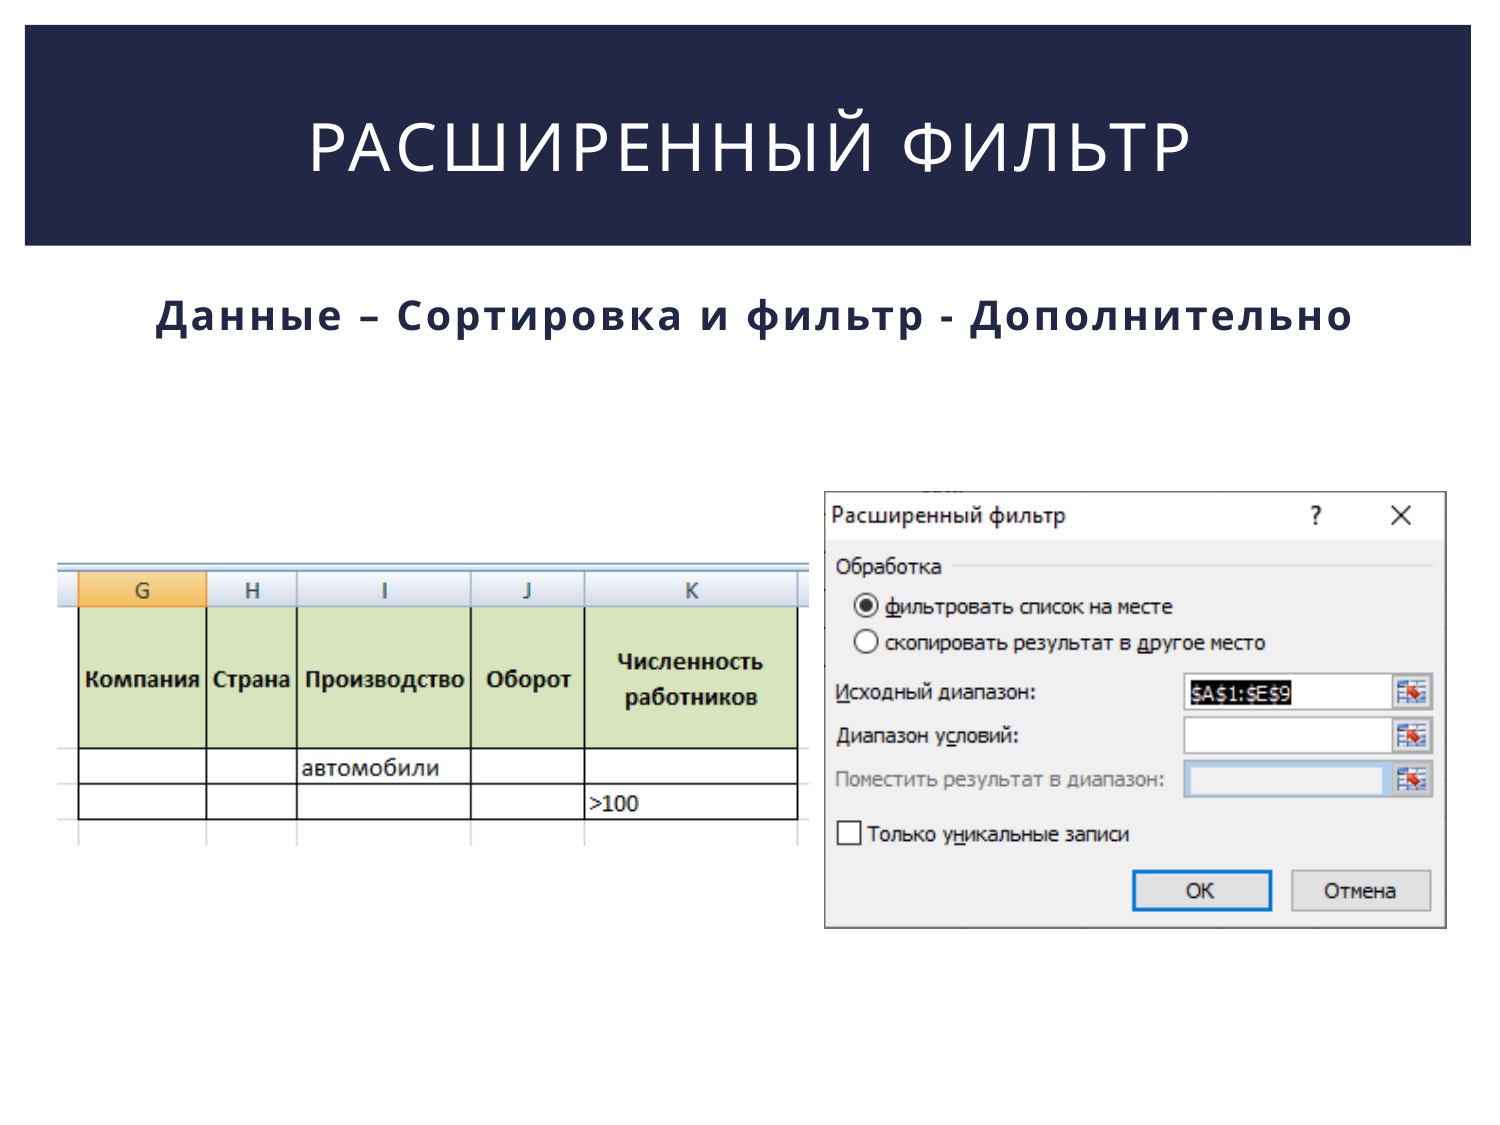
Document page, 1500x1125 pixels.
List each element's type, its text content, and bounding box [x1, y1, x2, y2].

picture [824, 491, 1448, 929]
title Расширенный фильтр [62, 58, 1438, 232]
picture [57, 550, 810, 847]
list Данные – Сортировка и фильтр - Дополнительно [62, 281, 1442, 374]
